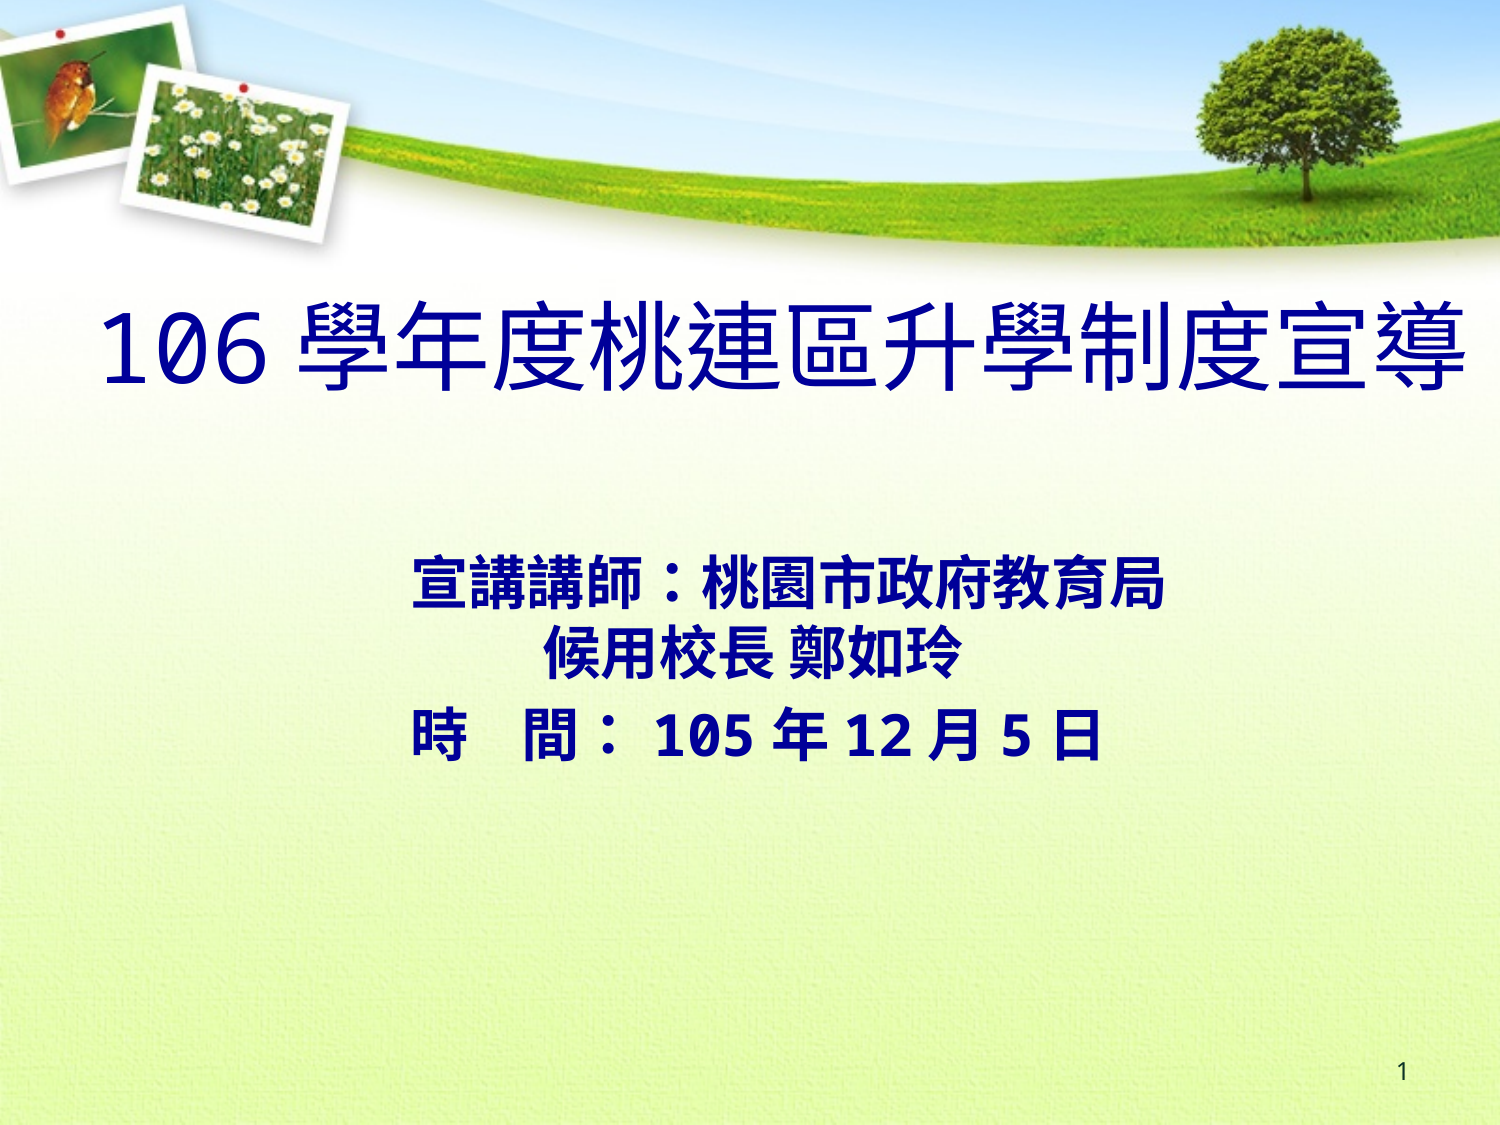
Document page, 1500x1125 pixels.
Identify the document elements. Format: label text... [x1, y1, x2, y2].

text_box 宣講講師：桃園市政府教育局 候用校長 鄭如玲 時 間：105年12月5日 [395, 538, 1270, 716]
picture [0, 0, 1500, 1125]
text_box 106學年度桃連區升學制度宣導 [64, 231, 1500, 457]
slide_number 1 [1074, 1042, 1425, 1103]
